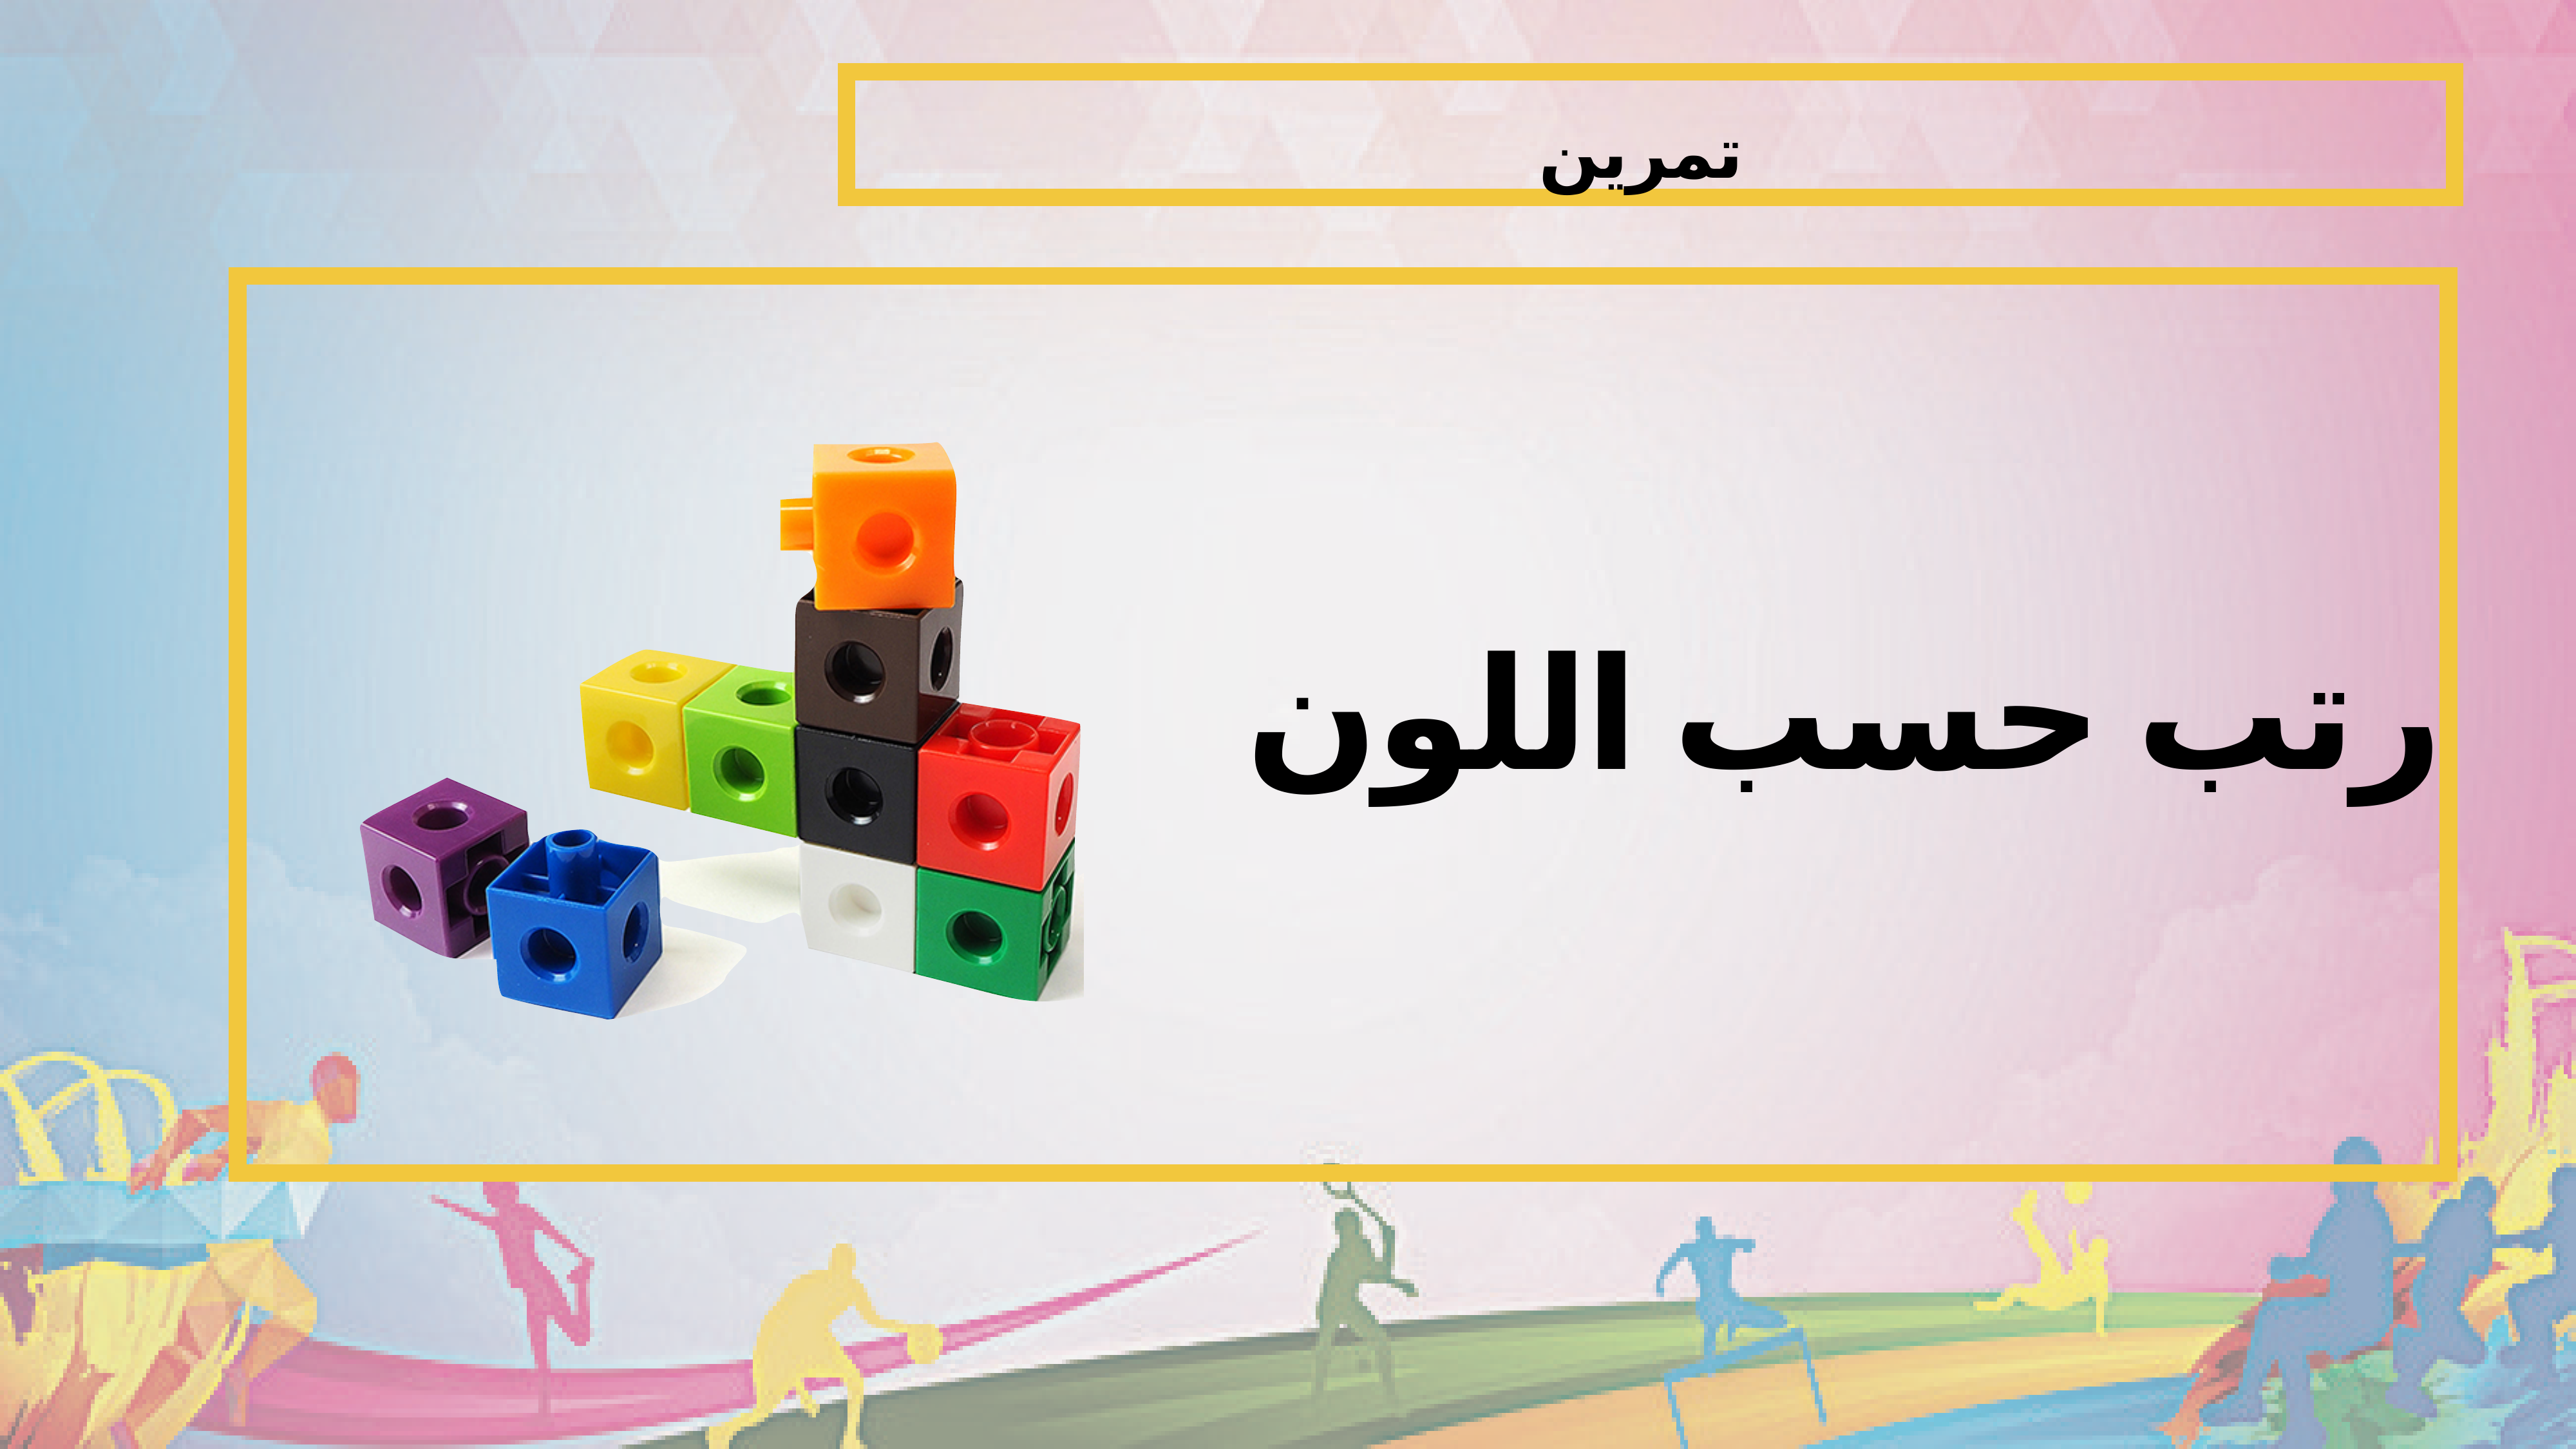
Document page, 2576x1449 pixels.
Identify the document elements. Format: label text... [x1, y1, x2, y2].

text_box رتب حسب اللون [238, 276, 2449, 1173]
picture [0, 0, 2576, 1449]
title تمرين [846, 71, 2455, 198]
